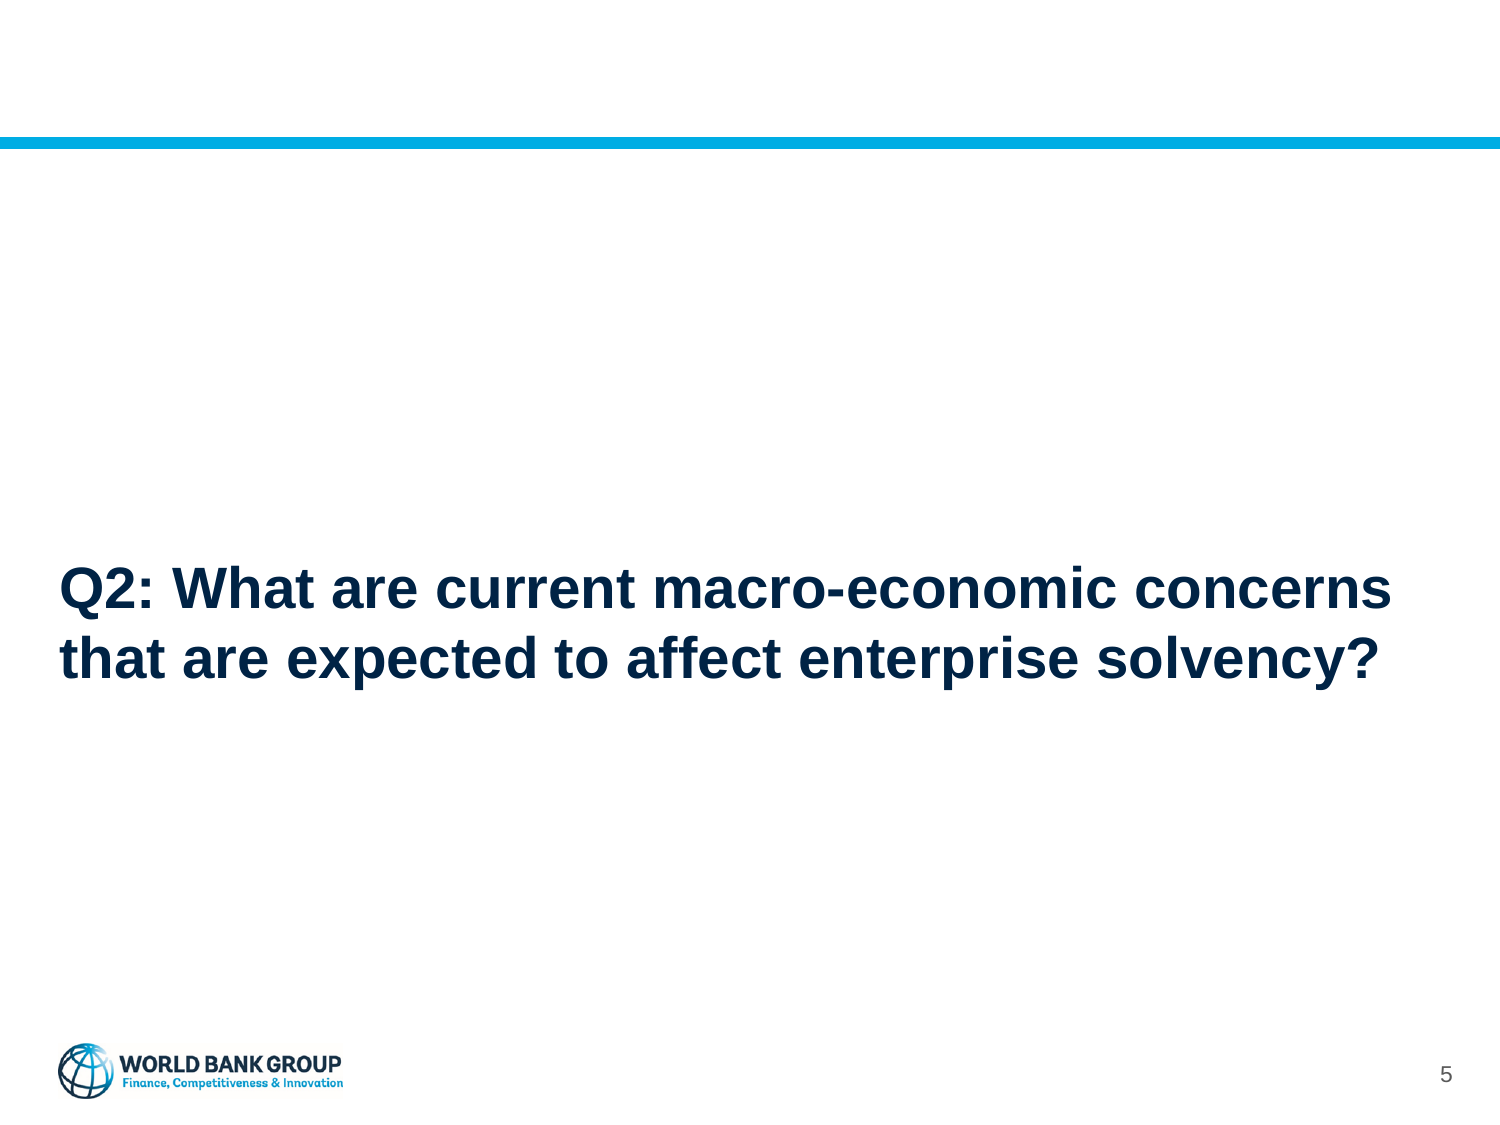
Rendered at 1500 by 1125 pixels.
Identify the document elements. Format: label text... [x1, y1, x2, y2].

slide_number 5 [1400, 1043, 1453, 1104]
picture [84, 1055, 91, 1065]
list Q2: What are current macro-economic concerns that are expected to affect enterprise solvency? [58, 236, 1447, 1008]
picture [75, 1053, 84, 1061]
picture [73, 1049, 83, 1053]
picture [58, 1043, 343, 1099]
